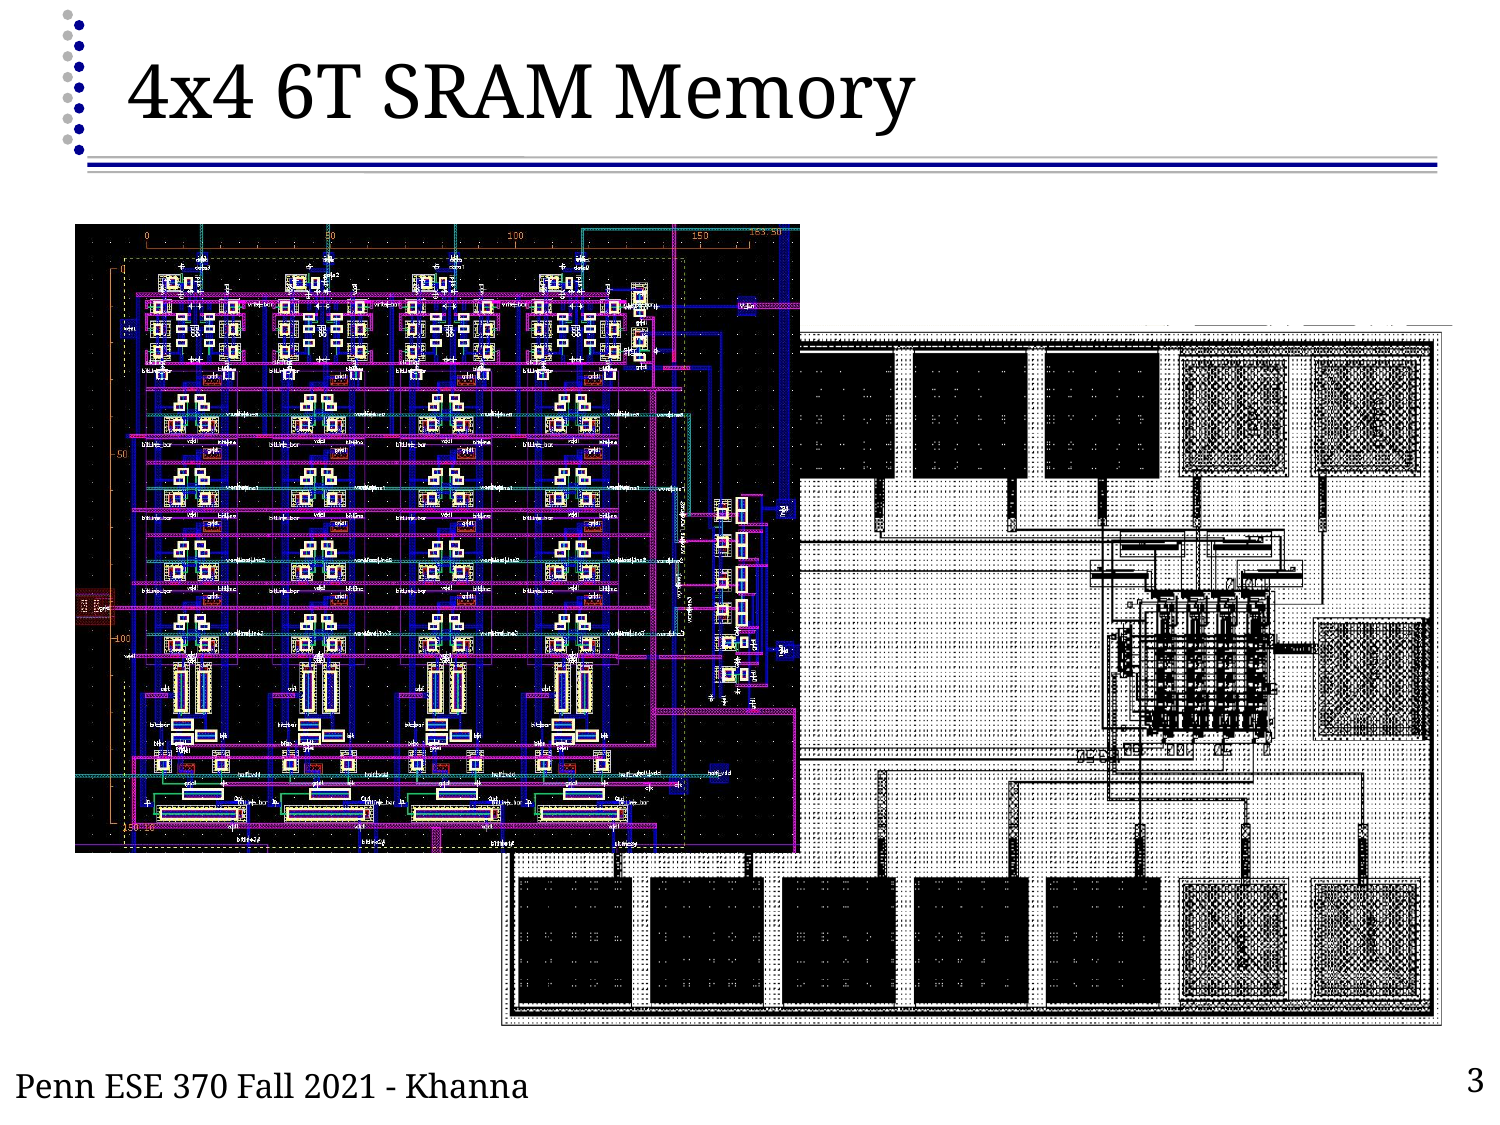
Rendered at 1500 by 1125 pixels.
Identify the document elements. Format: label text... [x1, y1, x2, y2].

picture [74, 224, 1453, 1049]
footer Penn ESE 370 Fall 2021 - Khanna [0, 1037, 813, 1113]
title 4x4 6T SRAM Memory [112, 16, 1391, 142]
slide_number 3 [1187, 1037, 1500, 1113]
